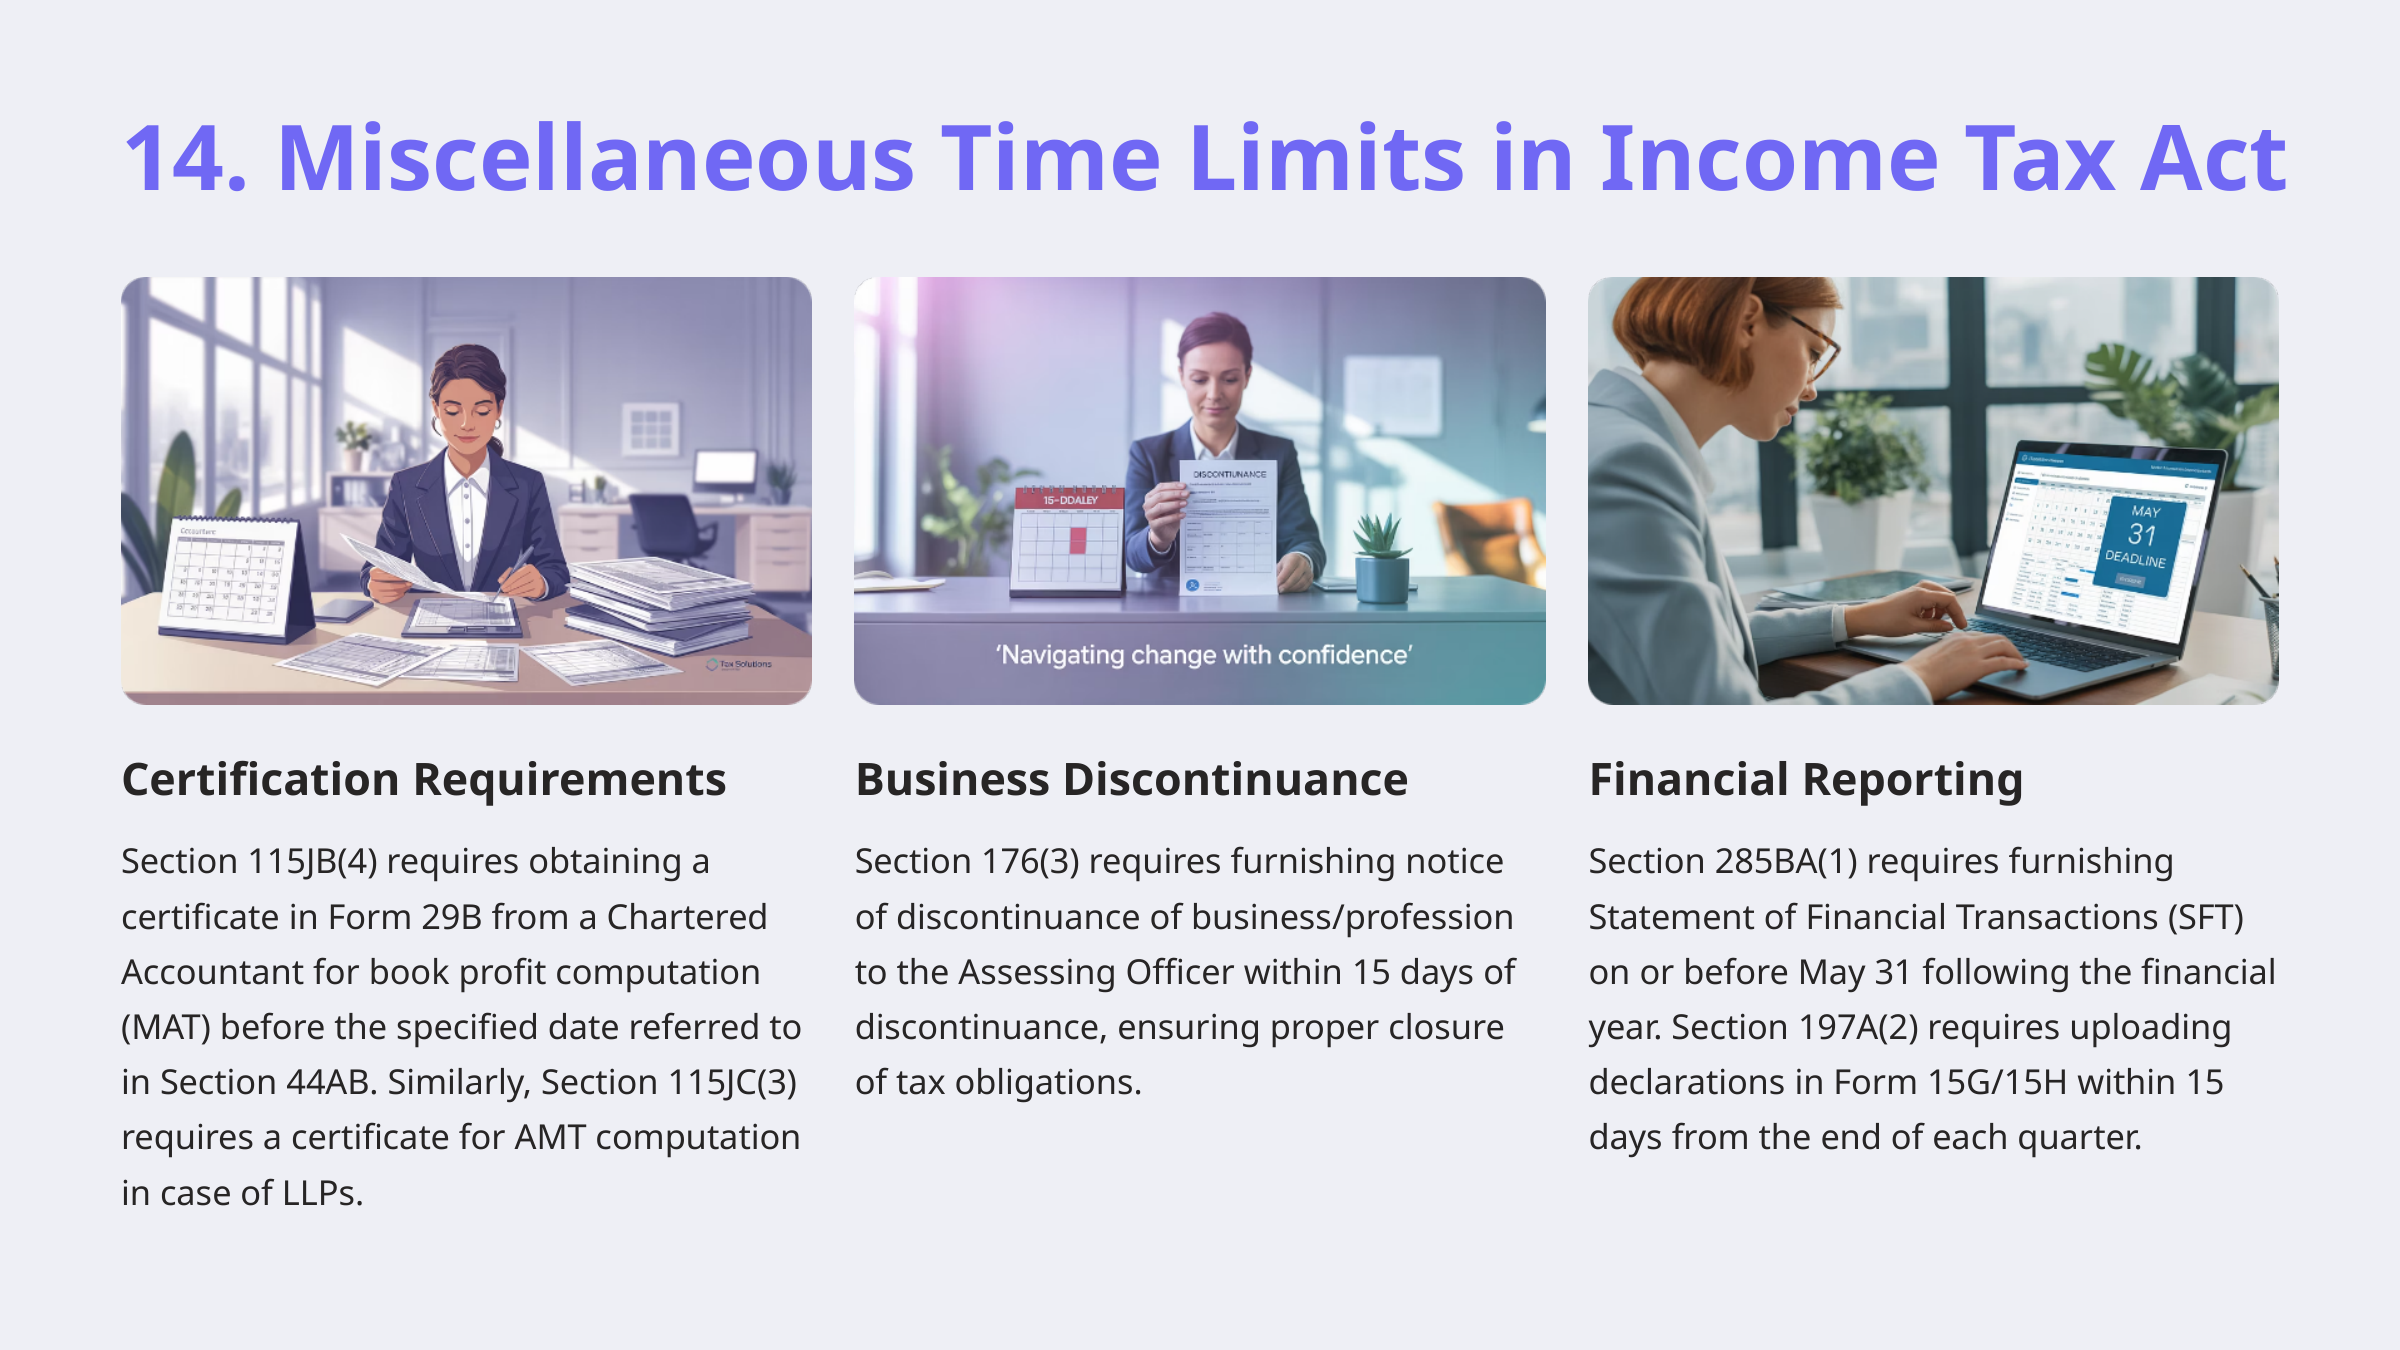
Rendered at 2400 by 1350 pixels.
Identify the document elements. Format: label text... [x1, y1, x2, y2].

text_box 14. Miscellaneous Time Limits in Income Tax Act [121, 95, 2047, 209]
text_box Financial Reporting [1588, 747, 2044, 805]
text_box Business Discontinuance [854, 747, 1359, 805]
picture [120, 277, 812, 705]
text_box Certification Requirements [121, 747, 670, 805]
text_box Section 176(3) requires furnishing notice of discontinuance of business/profession to the Assessing Officer within 15 days of discontinuance, ensuring proper closure of tax obligations. [854, 825, 1546, 1158]
text_box Section 115JB(4) requires obtaining a certificate in Form 29B from a Chartered Accountant for book profit computation (MAT) before the specified date referred to in Section 44AB. Similarly, Section 115JC(3) requires a certificate for AMT computation in case of LLPs. [121, 825, 812, 1269]
picture [854, 277, 1546, 705]
text_box Section 285BA(1) requires furnishing Statement of Financial Transactions (SFT) on or before May 31 following the financial year. Section 197A(2) requires uploading declarations in Form 15G/15H within 15 days from the end of each quarter. [1588, 825, 2279, 1213]
picture [1588, 277, 2279, 705]
